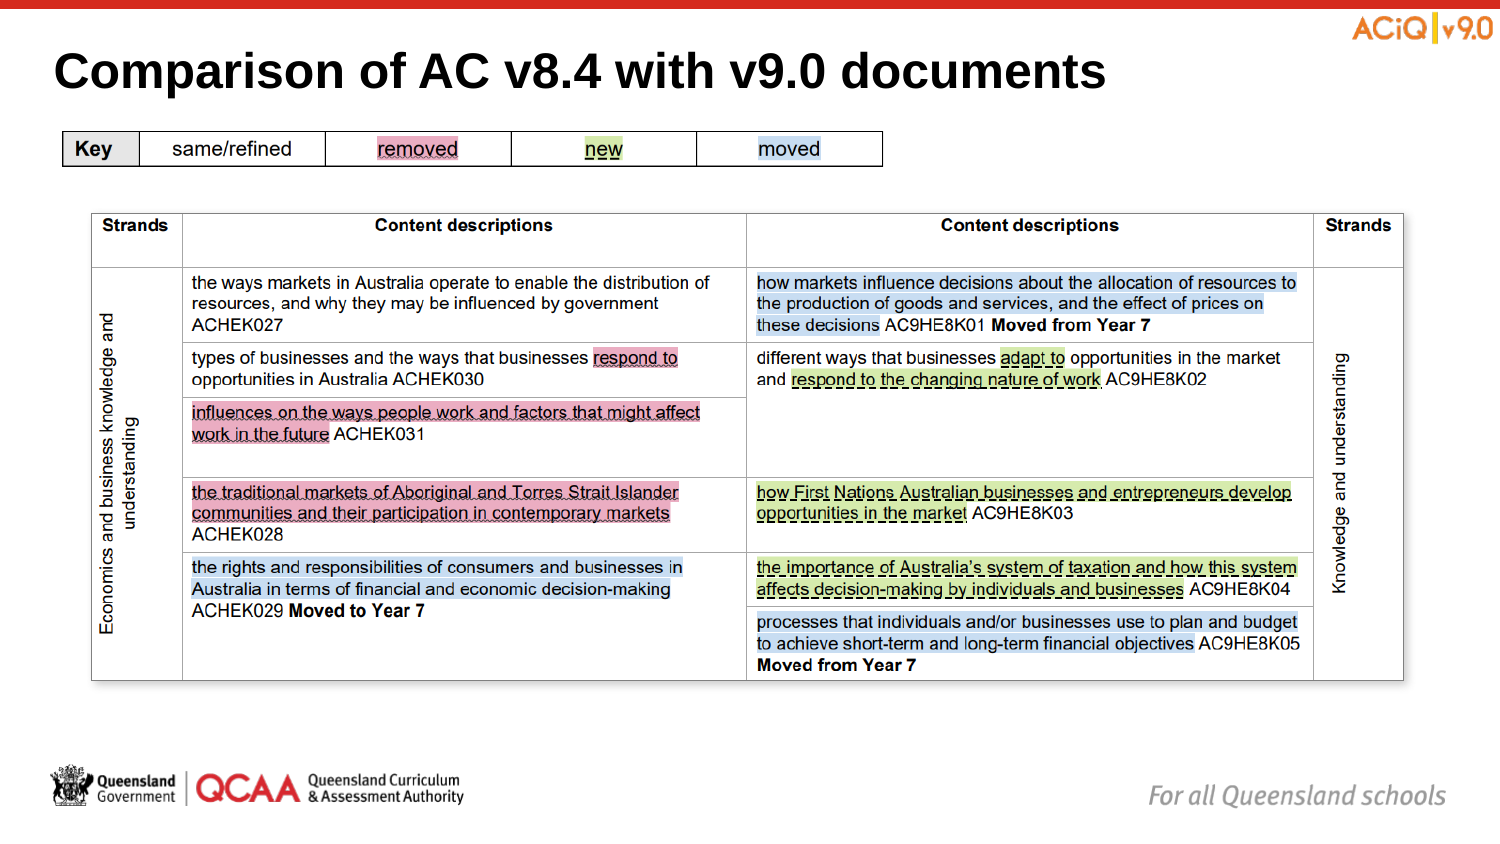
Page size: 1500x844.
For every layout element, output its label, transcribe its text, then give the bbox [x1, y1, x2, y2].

picture [91, 212, 1404, 681]
picture [50, 764, 464, 806]
title Comparison of AC v8.4 with v9.0 documents [53, 45, 1448, 105]
picture [1149, 784, 1446, 809]
picture [51, 123, 895, 177]
picture [1351, 11, 1494, 45]
